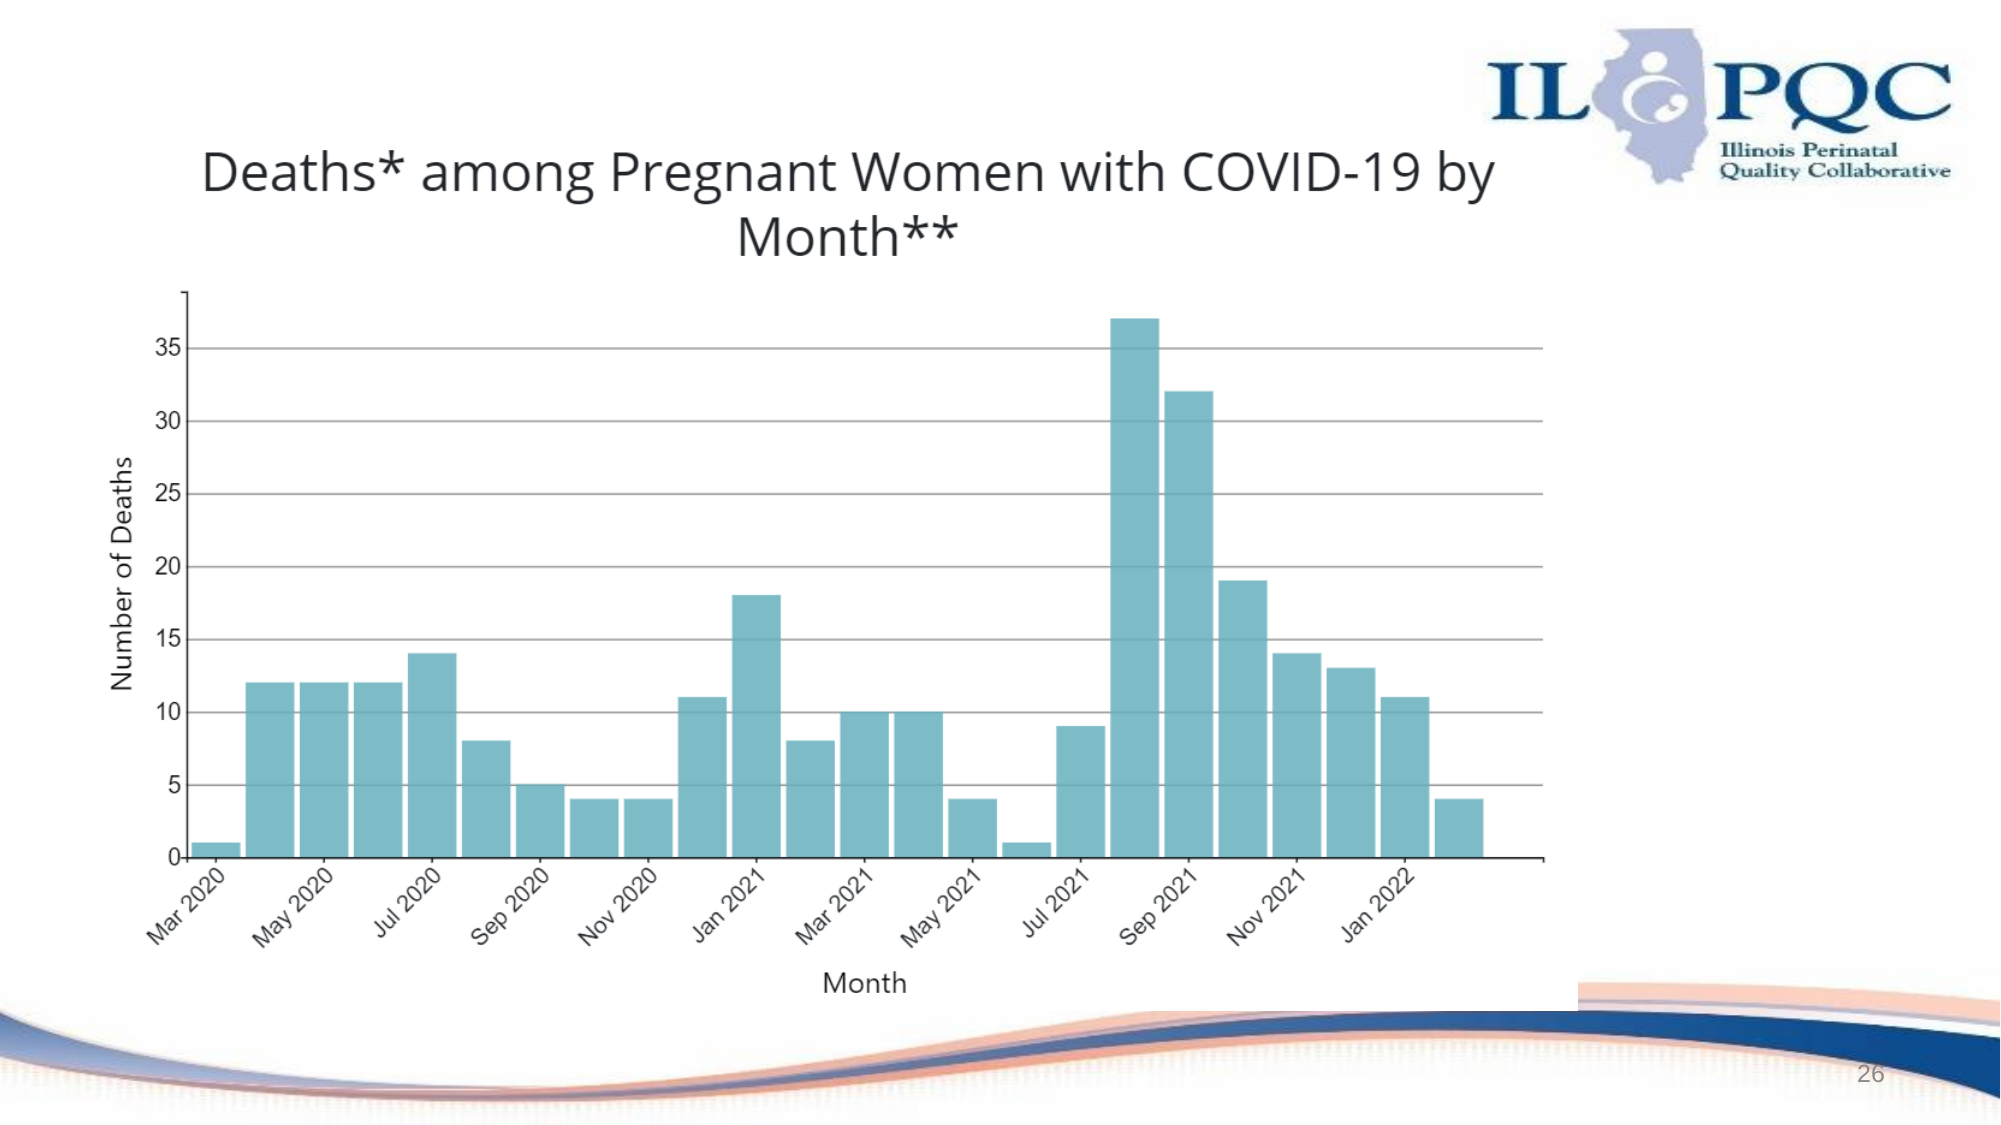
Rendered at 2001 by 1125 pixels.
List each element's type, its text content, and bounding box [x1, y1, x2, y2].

slide_number 26 [1433, 1042, 1900, 1103]
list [87, 137, 1578, 1012]
picture [0, 0, 2001, 1125]
